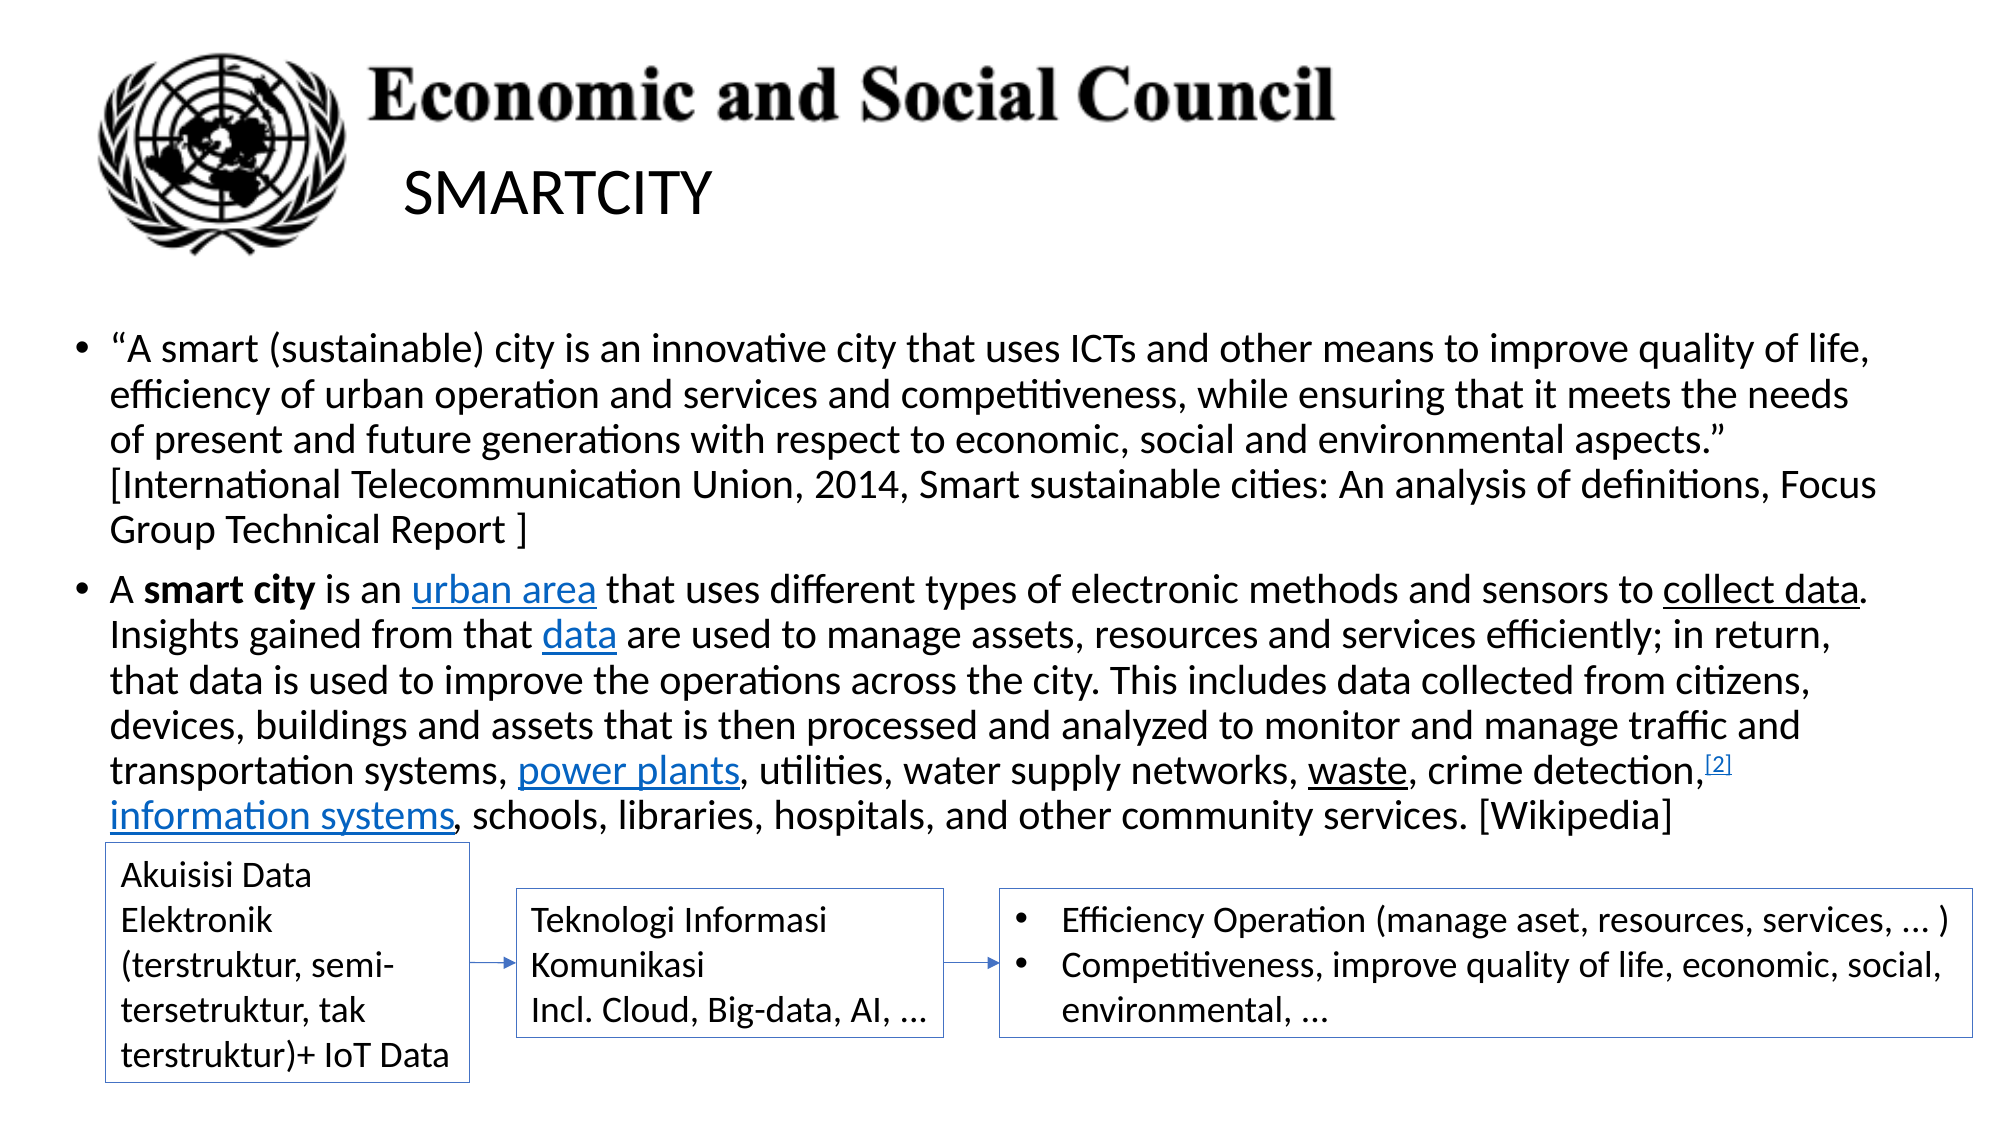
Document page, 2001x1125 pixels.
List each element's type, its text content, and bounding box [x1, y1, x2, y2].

text_box Teknologi Informasi Komunikasi Incl. Cloud, Big-data, AI, ... [516, 888, 944, 1038]
picture [84, 37, 1356, 271]
list “A smart (sustainable) city is an innovative city that uses ICTs and other means to improve quality of life, efficiency of urban operation and services and competitiveness, while ensuring that it meets the needs of present and future generations with respect to economic, social and environmental aspects.” [International Telecommunication Union, 2014, Smart sustainable cities: An analysis of definitions, Focus Group Technical Report ] A smart city is an urban area that uses different types of electronic methods and sensors to collect data. Insights gained from that data are used to manage assets, resources and services efficiently; in return, that data is used to improve the operations across the city. This includes data collected from citizens, devices, buildings and assets that is then processed and analyzed to monitor and manage traffic and transportation systems, power plants, utilities, water supply networks, waste, crime detection,[2] information systems, schools, libraries, hospitals, and other community services. [Wikipedia] [59, 319, 1897, 863]
text_box Akuisisi Data Elektronik (terstruktur, semi-tersetruktur, tak terstruktur)+ IoT Data [105, 842, 470, 1083]
text_box Efficiency Operation (manage aset, resources, services, ... ) Competitiveness, improve quality of life, economic, social, environmental, ... [999, 888, 1973, 1038]
